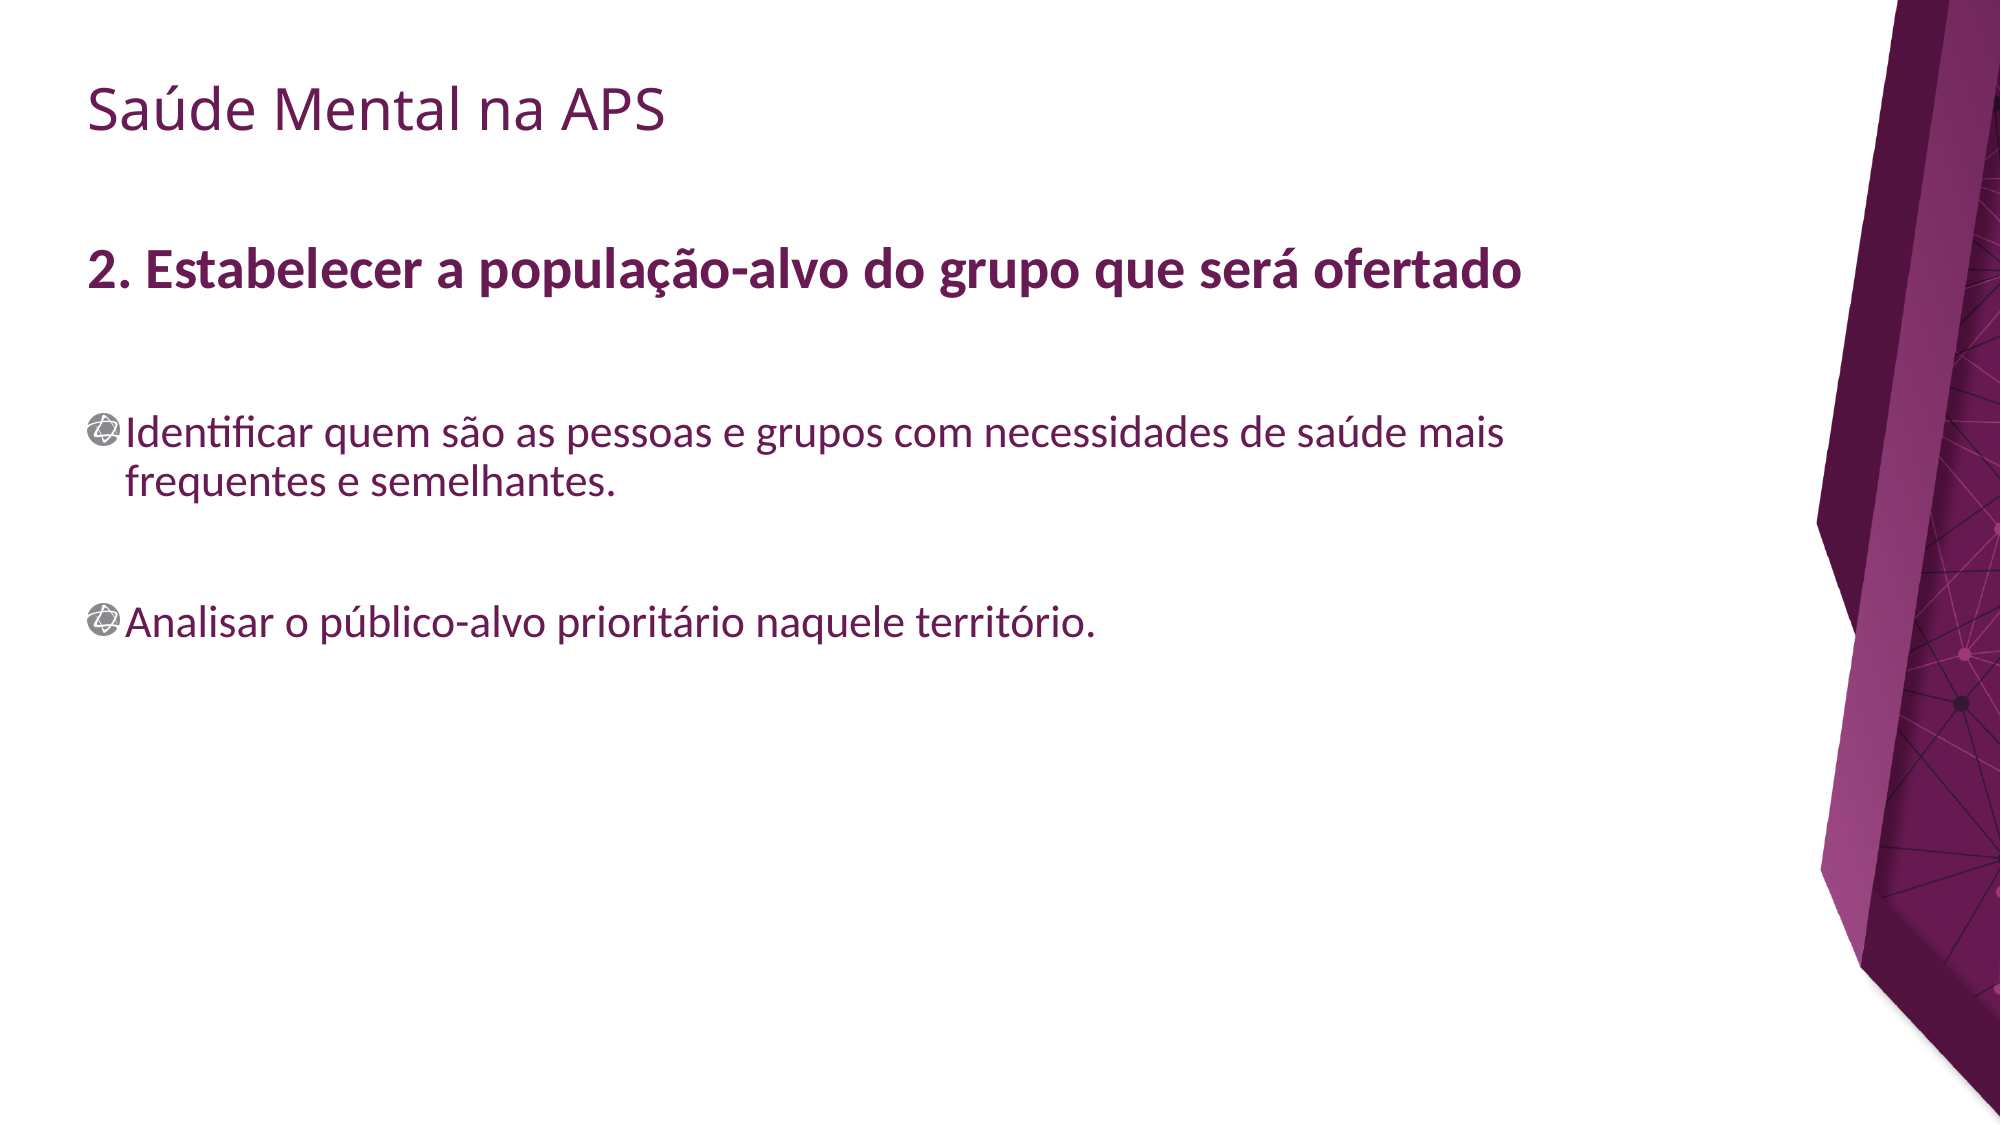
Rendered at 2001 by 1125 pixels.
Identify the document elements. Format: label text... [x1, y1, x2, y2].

picture [87, 413, 120, 446]
picture [87, 603, 120, 636]
list Identificar quem são as pessoas e grupos com necessidades de saúde mais frequentes e semelhantes. Analisar o público-alvo prioritário naquele território. [72, 400, 1722, 999]
picture [1816, 0, 2000, 1125]
title 2. Estabelecer a população-alvo do grupo que será ofertado [72, 160, 1722, 379]
